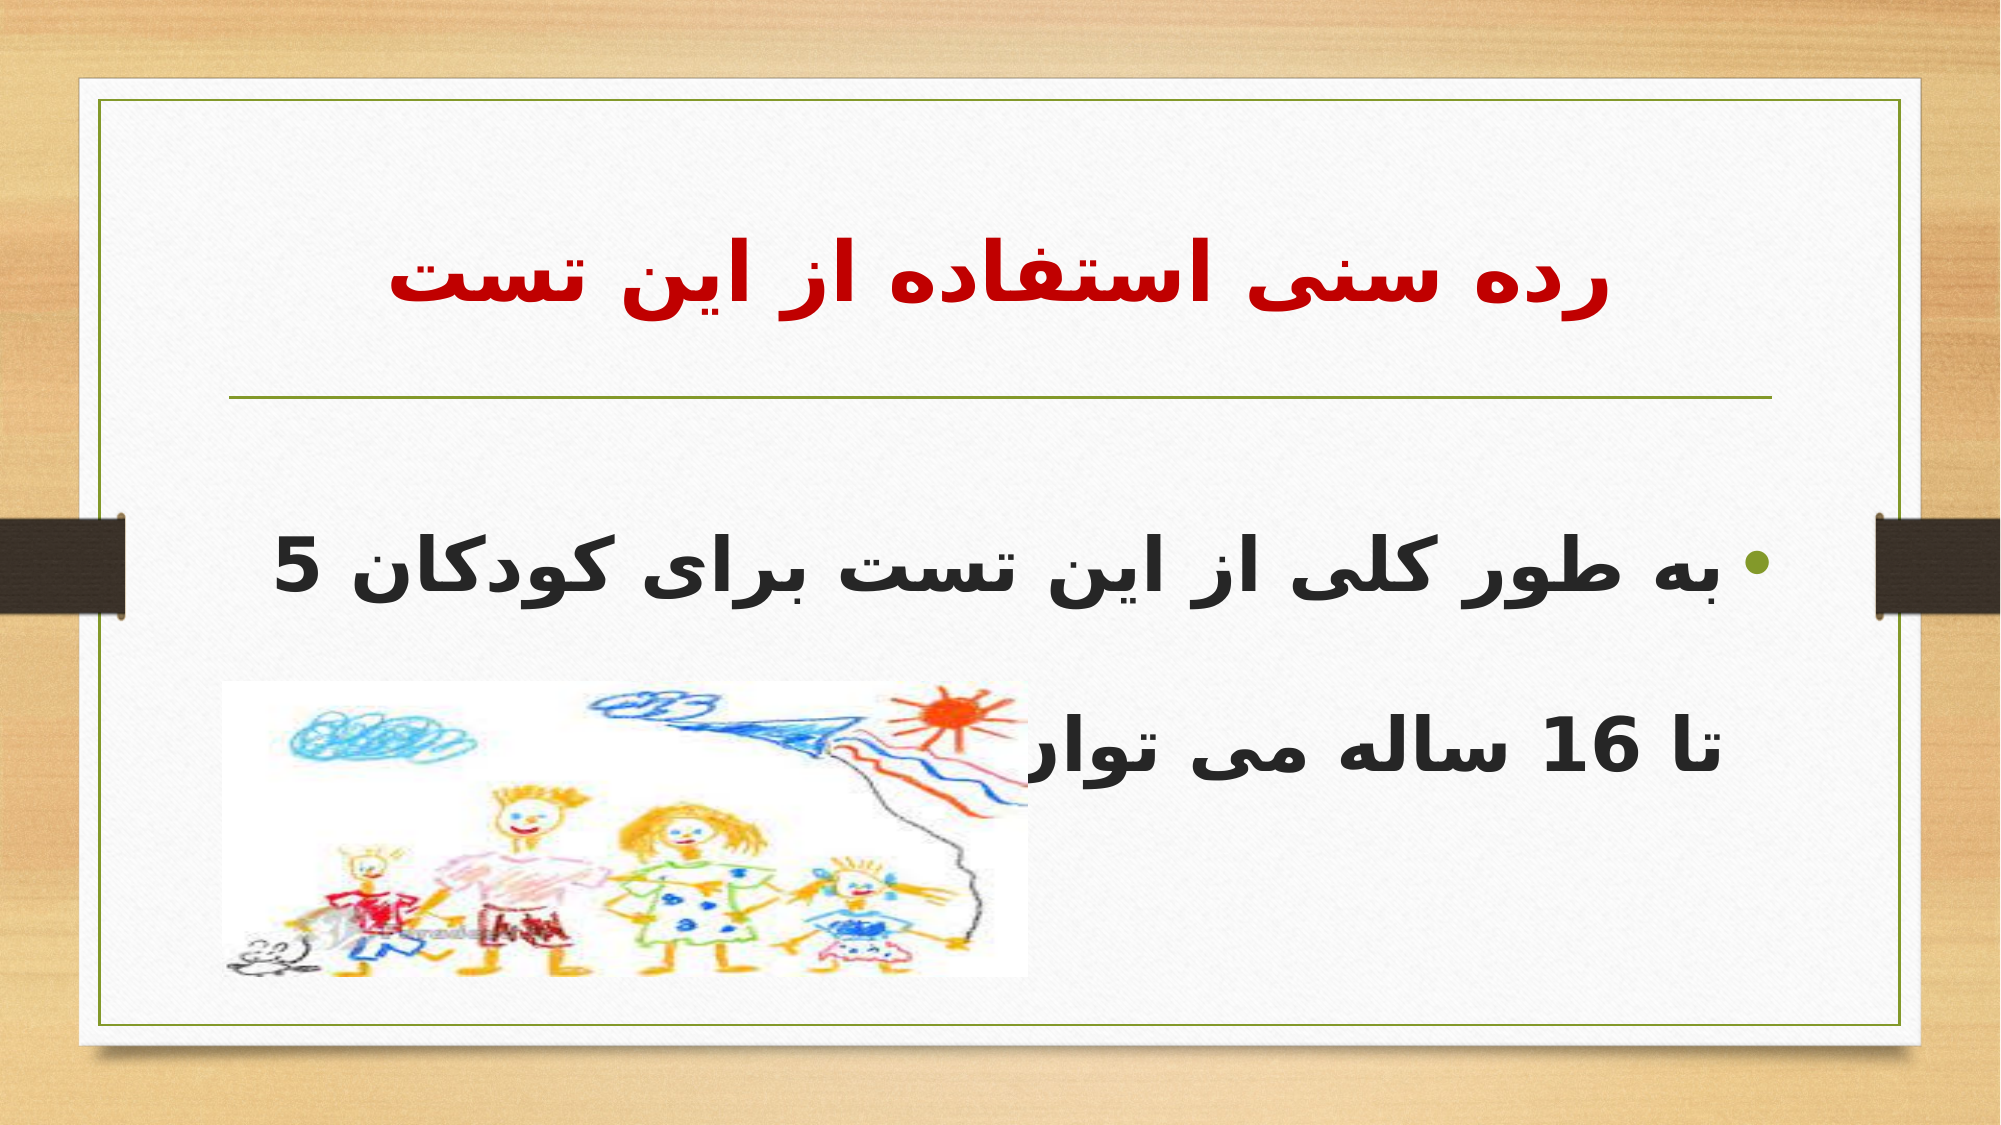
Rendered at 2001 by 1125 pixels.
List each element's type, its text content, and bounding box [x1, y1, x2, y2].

title رده سنی استفاده از این تست [212, 161, 1788, 375]
list به طور کلی از این تست برای کودکان 5 تا 16 ساله می توان استفاده کرد. [212, 419, 1788, 964]
picture [0, 0, 2001, 1125]
